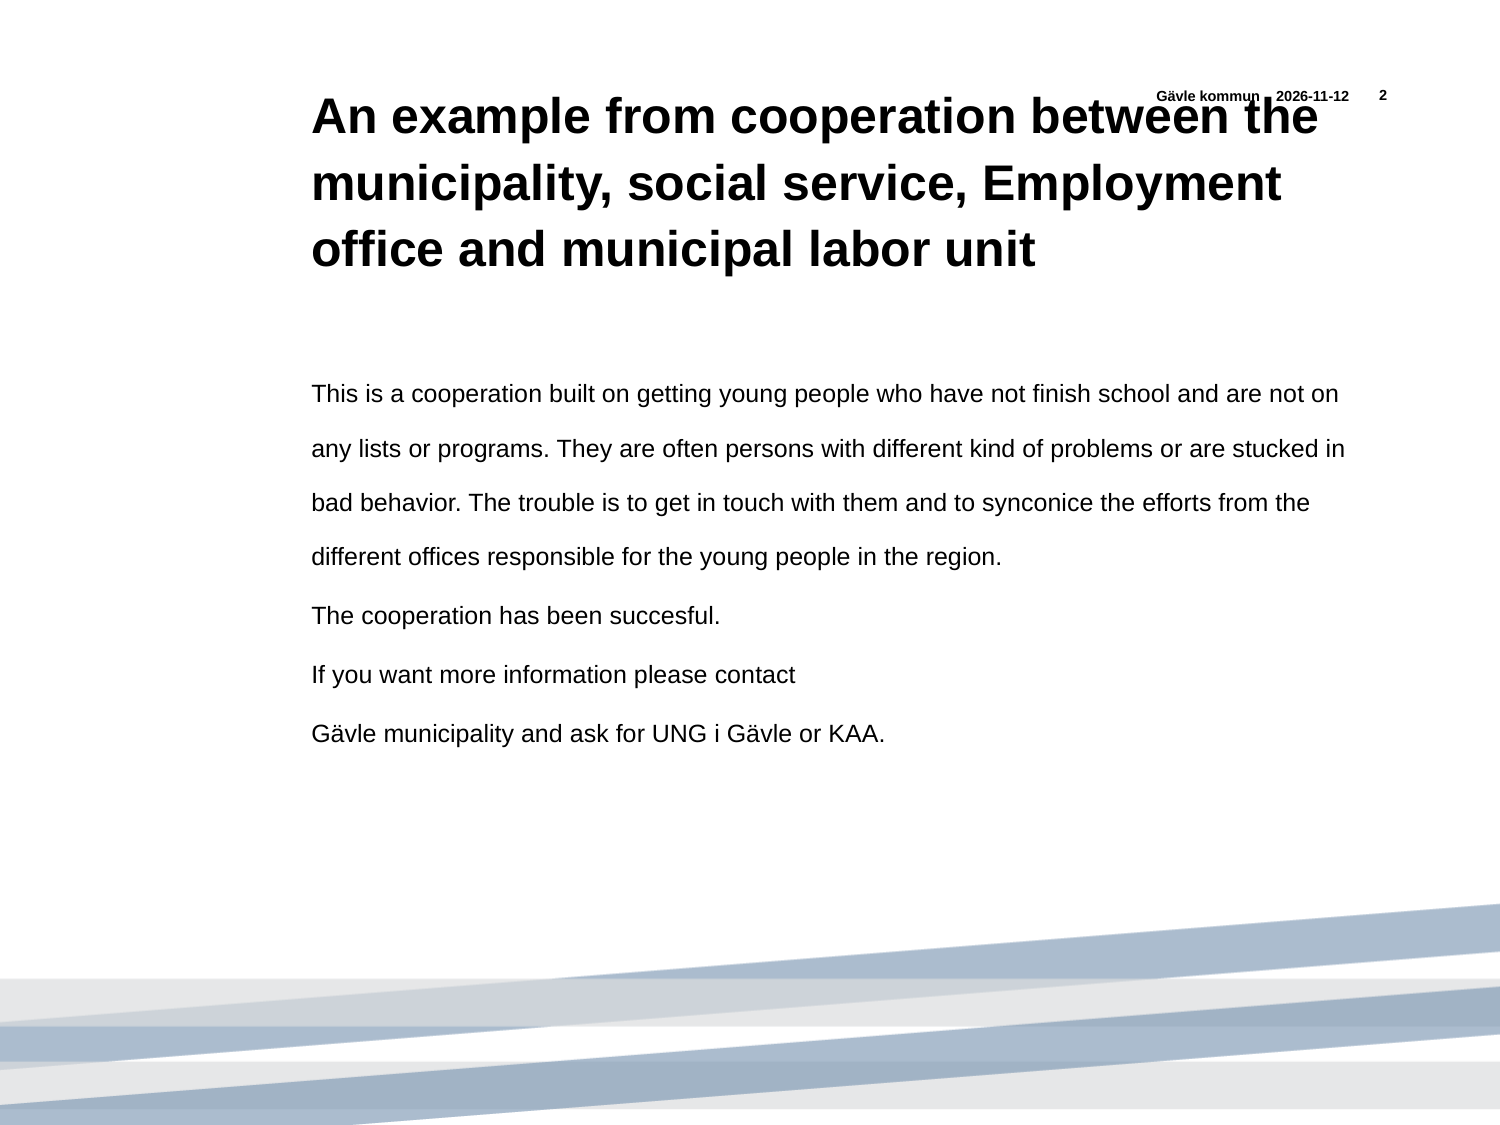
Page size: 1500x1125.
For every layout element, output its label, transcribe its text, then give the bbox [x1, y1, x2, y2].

footer Gävle kommun [973, 85, 1260, 104]
picture [0, 810, 1500, 1125]
title An example from cooperation between the municipality, social service, Employment office and municipal labor unit [311, 136, 1353, 277]
slide_number 2 [1364, 85, 1413, 102]
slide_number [1276, 85, 1353, 104]
list This is a cooperation built on getting young people who have not finish school and are not on any lists or programs. They are often persons with different kind of problems or are stucked in bad behavior. The trouble is to get in touch with them and to synconice the efforts from the different offices responsible for the young people in the region. The cooperation has been succesful. If you want more information please contact Gävle municipality and ask for UNG i Gävle or KAA. [311, 353, 1354, 881]
